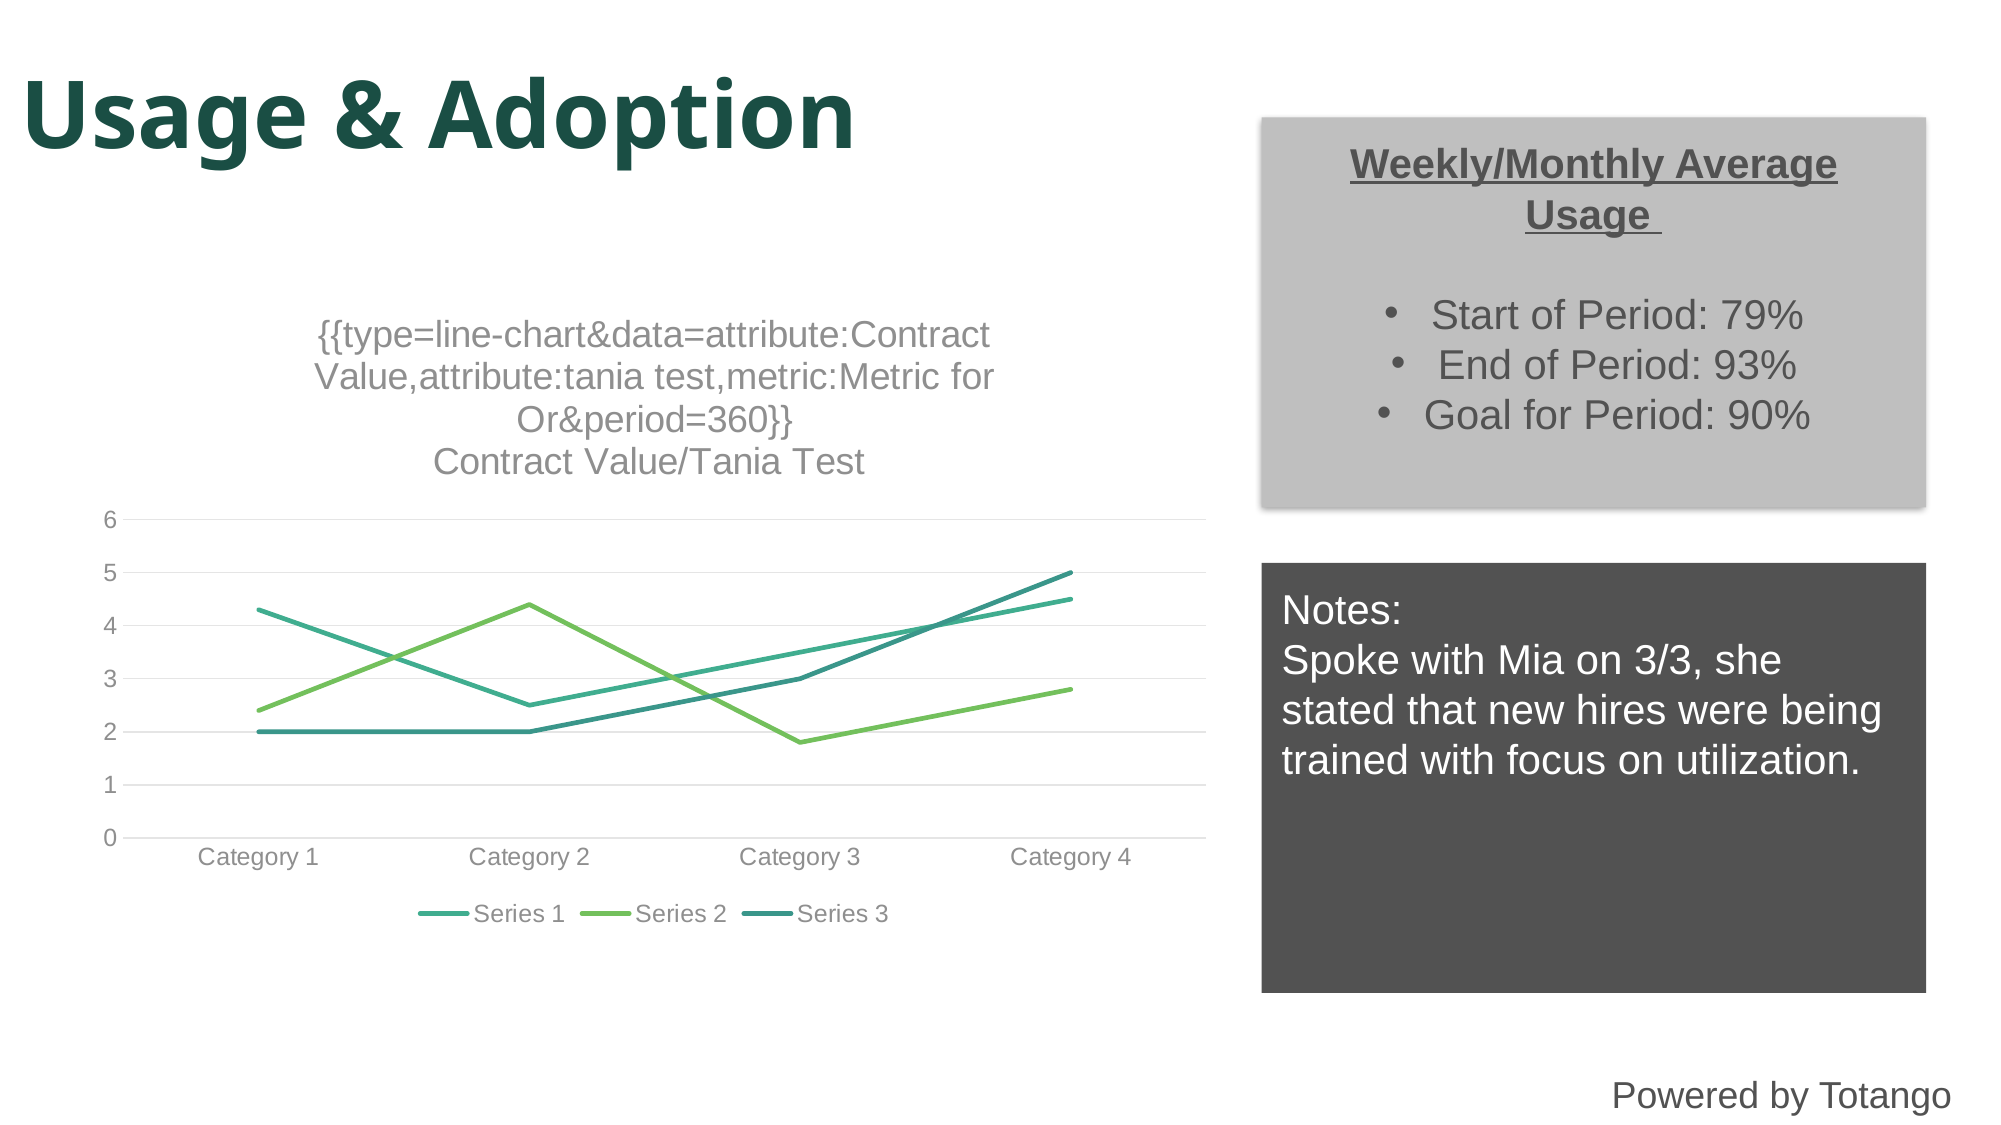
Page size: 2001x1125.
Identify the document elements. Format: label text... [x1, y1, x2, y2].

chart [80, 280, 1230, 934]
text_box Weekly/Monthly Average Usage Start of Period: 79% End of Period: 93% Goal for Period: 90% [1261, 117, 1927, 508]
text_box Powered by Totango [1596, 1063, 2000, 1124]
title Usage & Adoption [0, 55, 1678, 155]
text_box Notes: Spoke with Mia on 3/3, she stated that new hires were being trained with focus on utilization. [1260, 561, 1928, 995]
